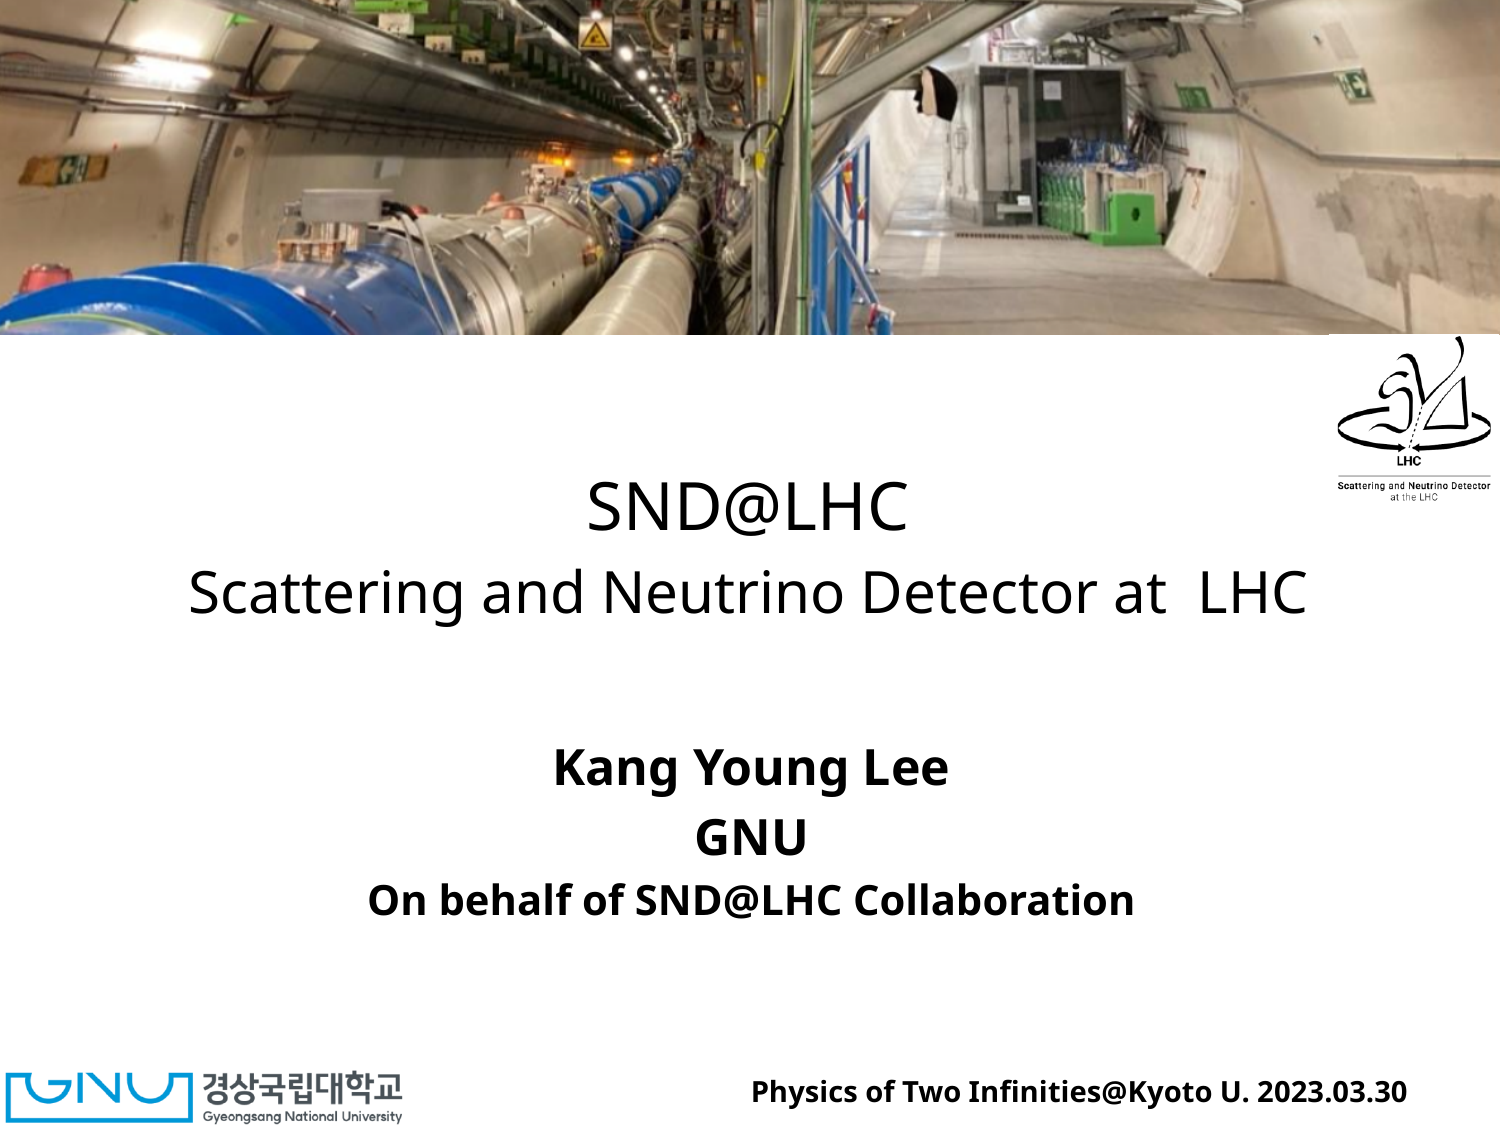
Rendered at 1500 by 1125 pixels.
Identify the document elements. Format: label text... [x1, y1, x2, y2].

subtitle Kang Young Lee GNU On behalf of SND@LHC Collaboration [60, 727, 1443, 953]
picture [2, 1070, 404, 1125]
picture [0, 0, 1500, 504]
text_box SND@LHC Scattering and Neutrino Detector at LHC [0, 456, 1498, 681]
text_box Physics of Two Infinities@Kyoto U. 2023.03.30 [726, 1057, 1500, 1118]
